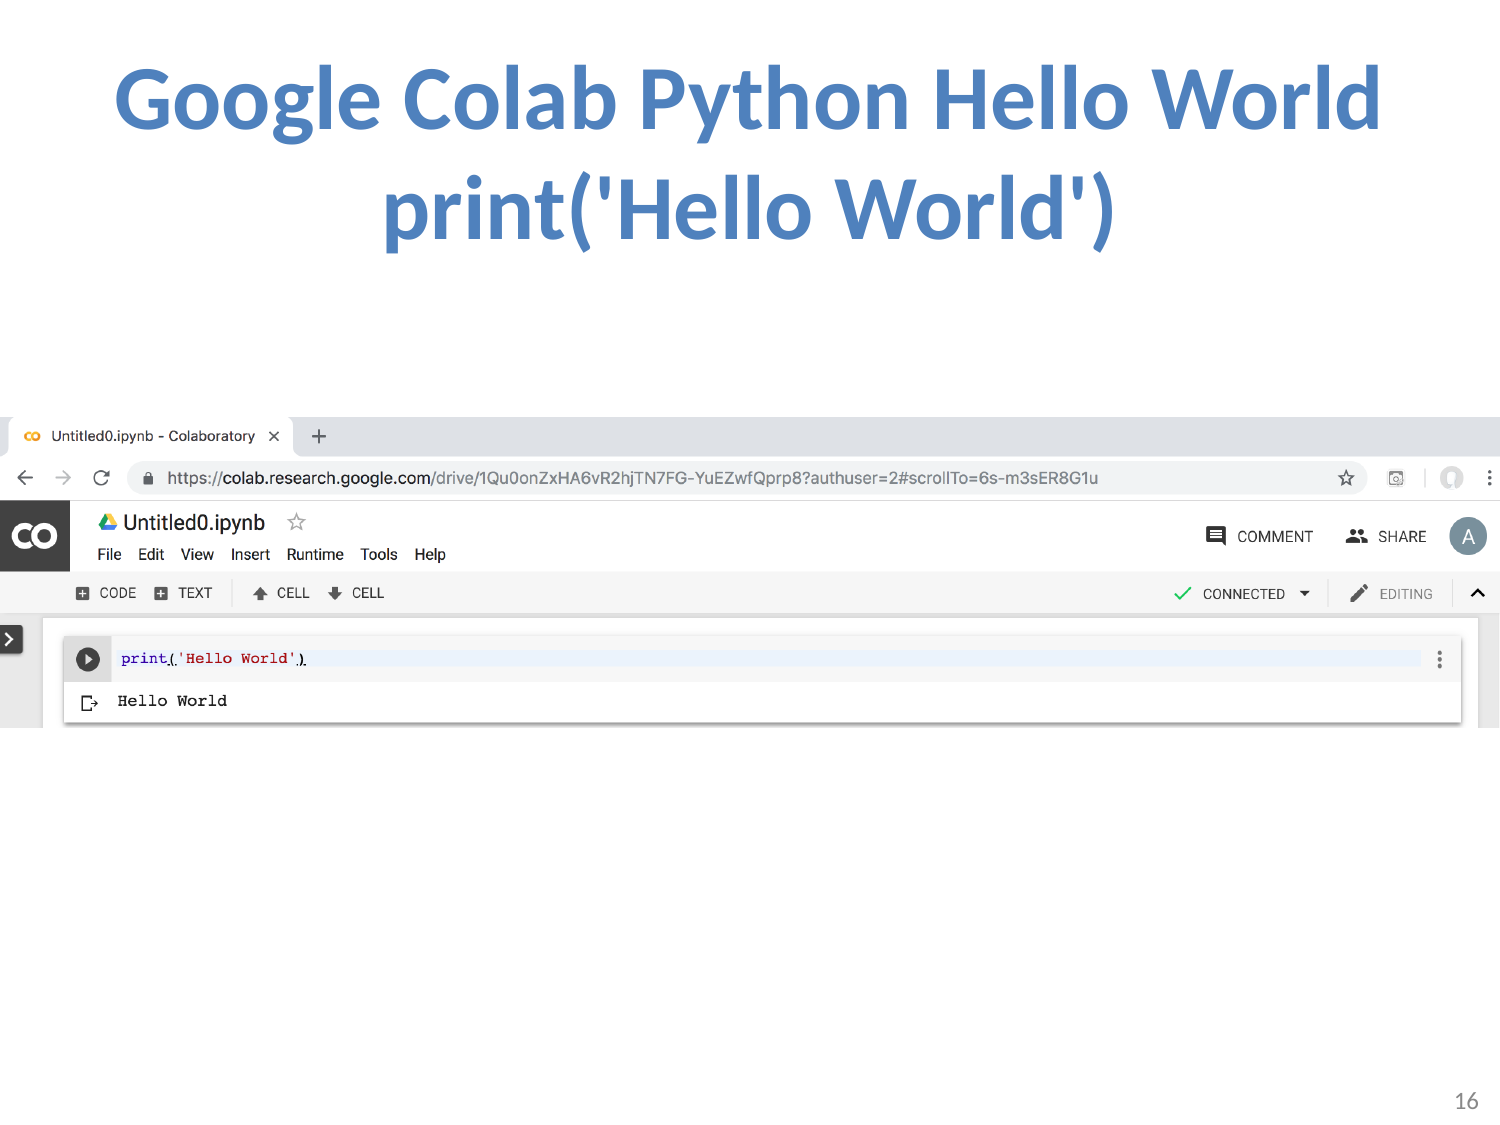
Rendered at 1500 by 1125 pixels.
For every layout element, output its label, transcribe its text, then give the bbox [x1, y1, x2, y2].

slide_number 16 [1144, 1069, 1495, 1125]
picture [0, 417, 1500, 728]
title Google Colab Python Hello World print('Hello World') [75, 0, 1425, 295]
